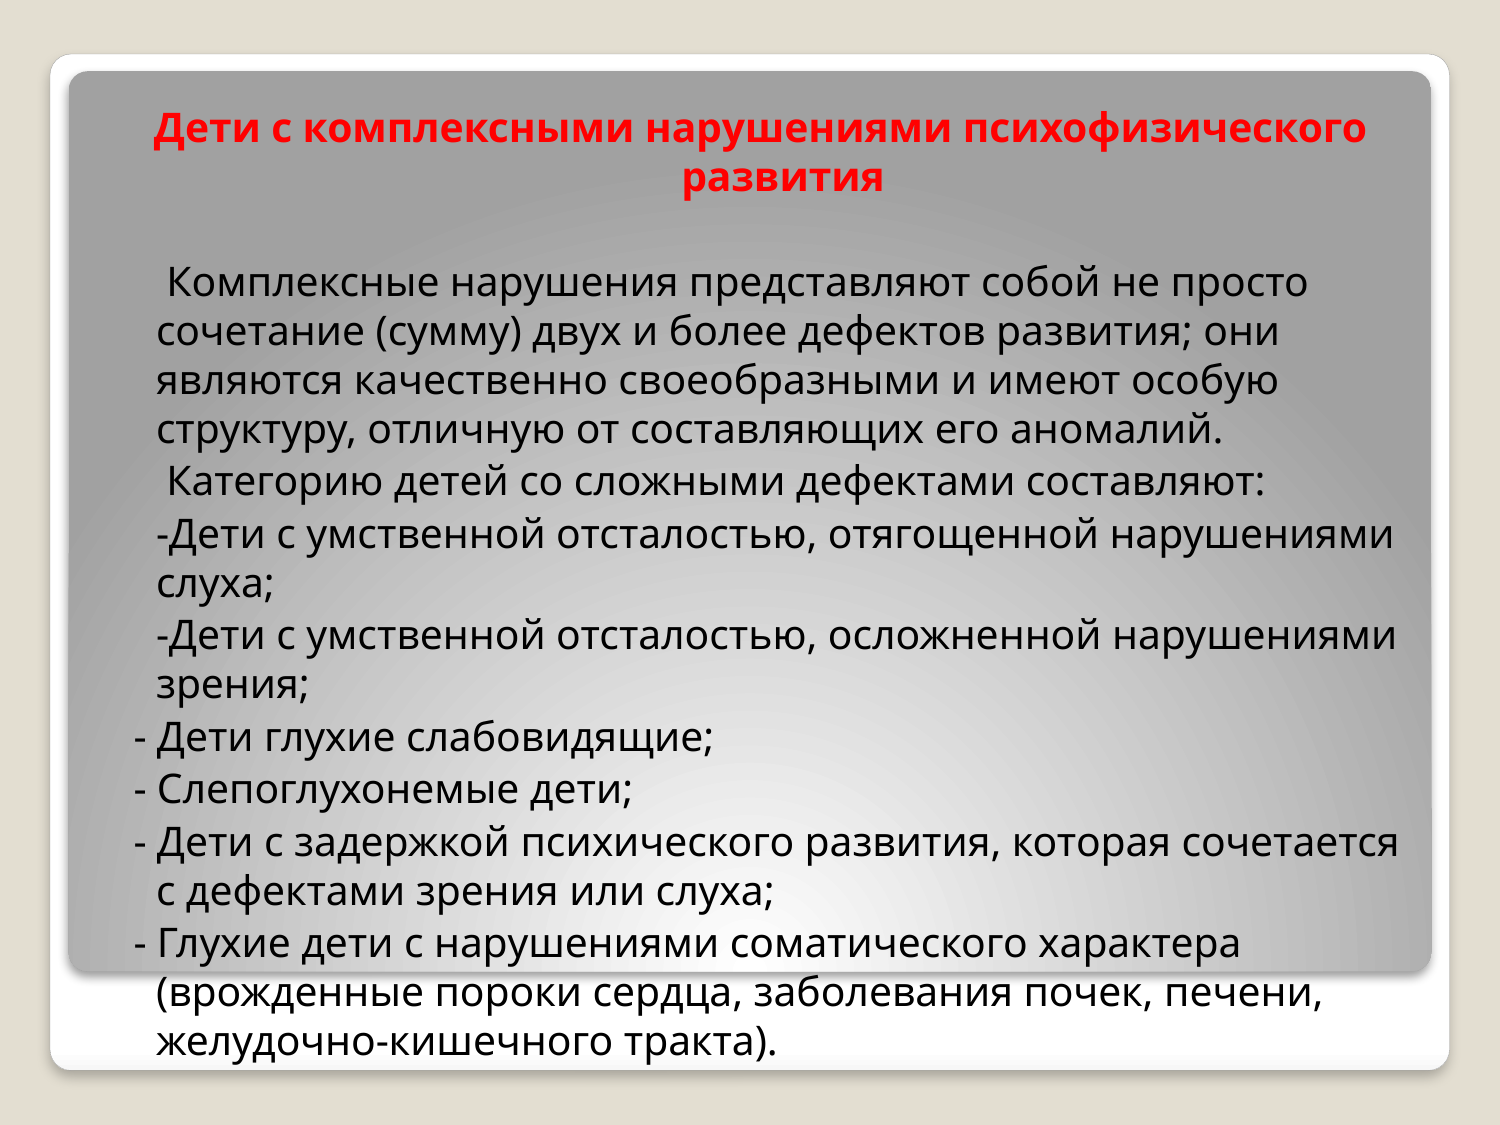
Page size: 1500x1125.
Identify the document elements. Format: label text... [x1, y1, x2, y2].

list Дети с комплексными нарушениями психофизического развития Комплексные нарушения представляют собой не просто сочетание (сумму) двух и более дефектов развития; они являются качественно своеобразными и имеют особую структуру, отличную от составляющих его аномалий. Категорию детей со сложными дефектами составляют: -Дети с умственной отсталостью, отягощенной нарушениями слуха; -Дети с умственной отсталостью, осложненной нарушениями зрения; - Дети глухие слабовидящие; - Слепоглухонемые дети; - Дети с задержкой психического развития, которая сочетается с дефектами зрения или слуха; - Глухие дети с нарушениями соматического характера (врожденные пороки сердца, заболевания почек, печени, желудочно-кишечного тракта). [82, 86, 1425, 1083]
